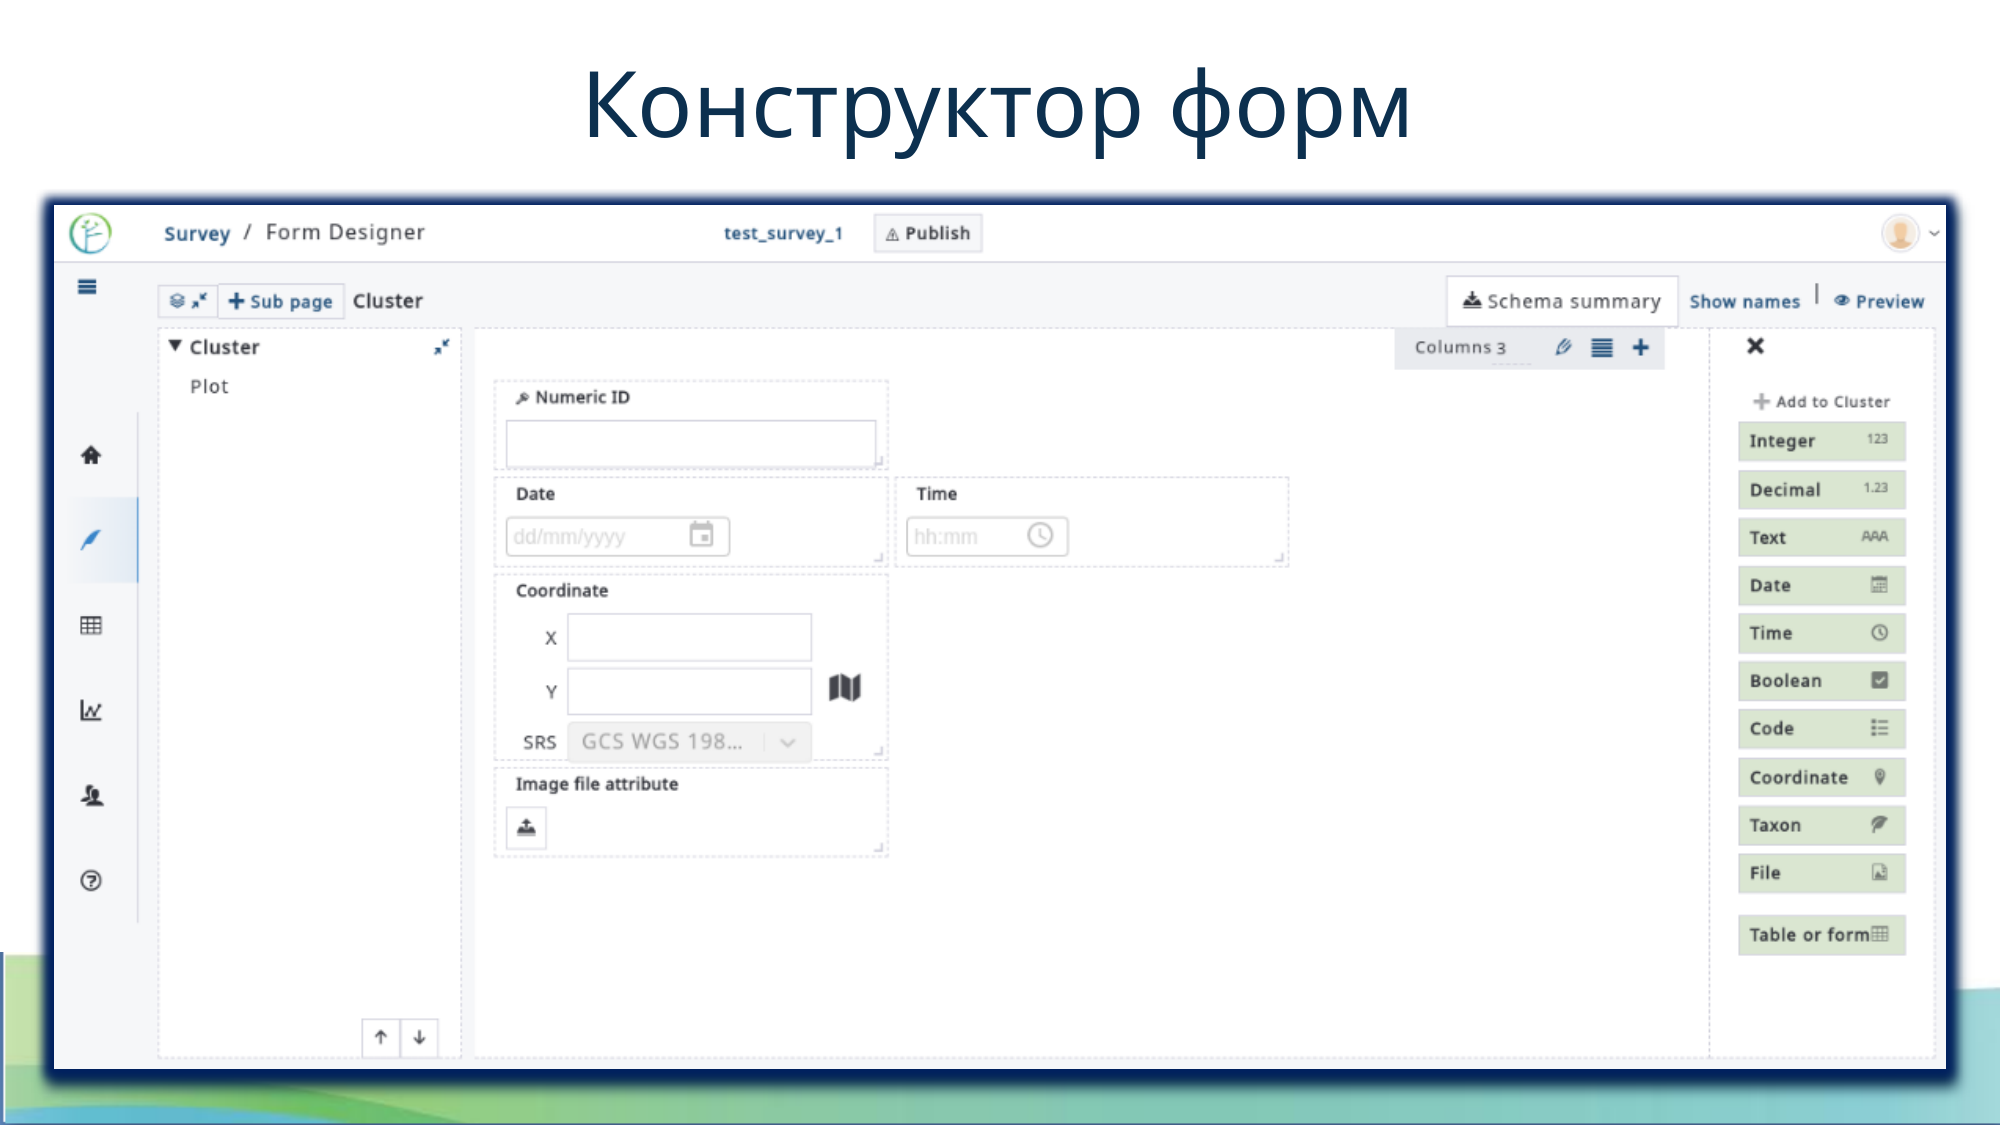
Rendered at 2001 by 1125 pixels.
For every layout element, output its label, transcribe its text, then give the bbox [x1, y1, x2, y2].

title Конструктор форм [323, 50, 1674, 164]
picture [0, 205, 2000, 1125]
